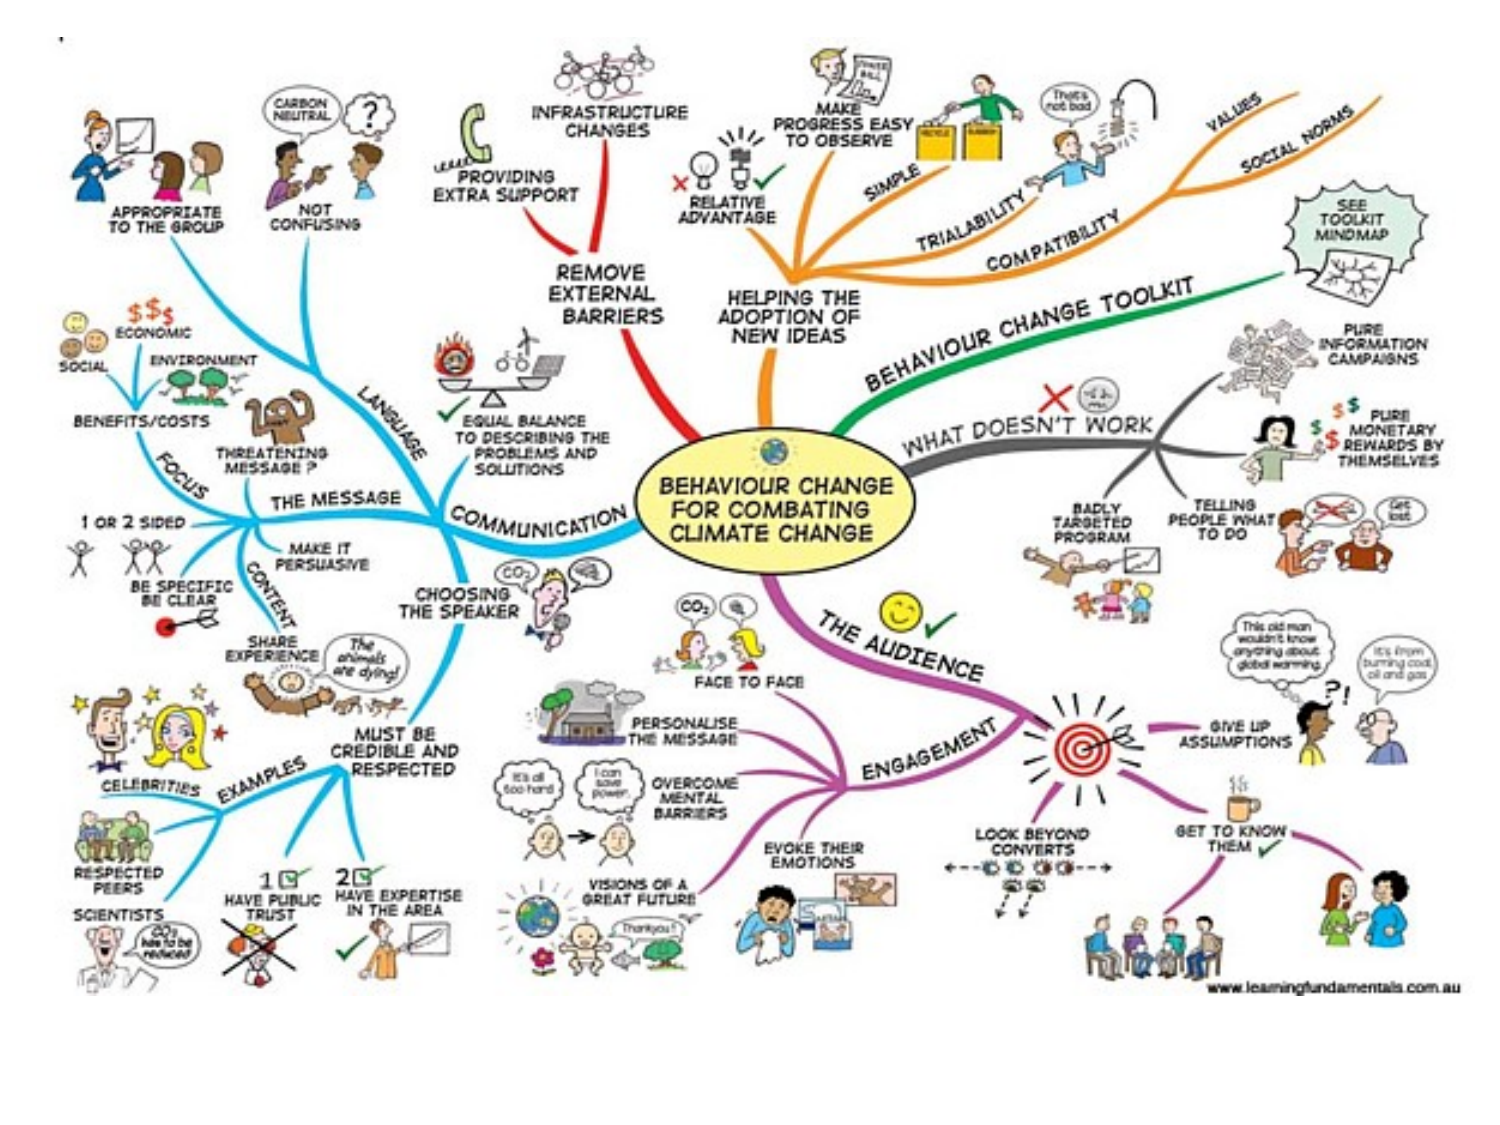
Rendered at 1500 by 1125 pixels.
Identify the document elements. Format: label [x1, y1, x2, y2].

list [37, 37, 1476, 996]
